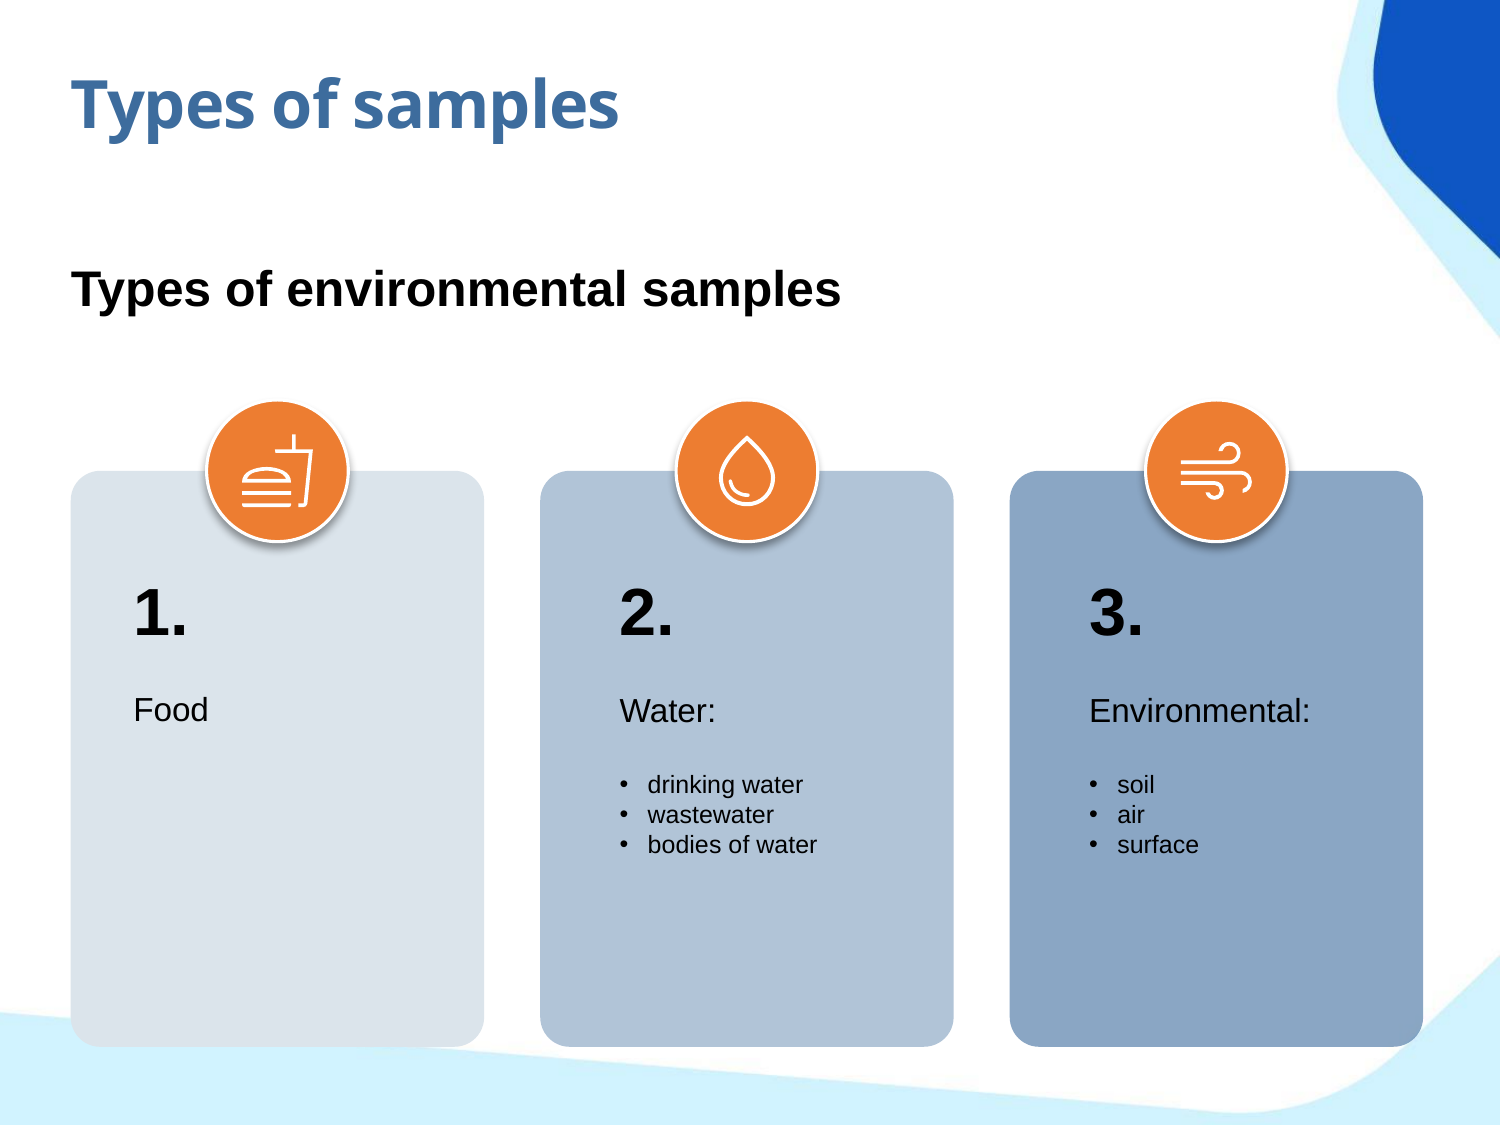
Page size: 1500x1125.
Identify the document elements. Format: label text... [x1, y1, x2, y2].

text_box 1. Food [133, 568, 427, 729]
text_box 3. Environmental: soil air surface [1089, 568, 1367, 859]
picture [0, 0, 1500, 1125]
text_box [1007, 468, 1426, 1049]
text_box [1145, 399, 1288, 542]
text_box [274, 434, 313, 508]
text_box [242, 503, 292, 508]
text_box Types of samples [70, 62, 1354, 143]
text_box [242, 466, 292, 483]
text_box [1180, 441, 1241, 465]
text_box [1180, 481, 1224, 500]
text_box [68, 468, 487, 1049]
text_box Types of environmental samples [70, 256, 1249, 318]
text_box [1180, 470, 1252, 493]
text_box [242, 491, 292, 495]
text_box 2. Water: drinking water wastewater bodies of water [619, 568, 892, 859]
text_box [206, 399, 349, 542]
text_box [676, 399, 818, 542]
text_box [718, 435, 776, 507]
text_box [538, 468, 956, 1049]
